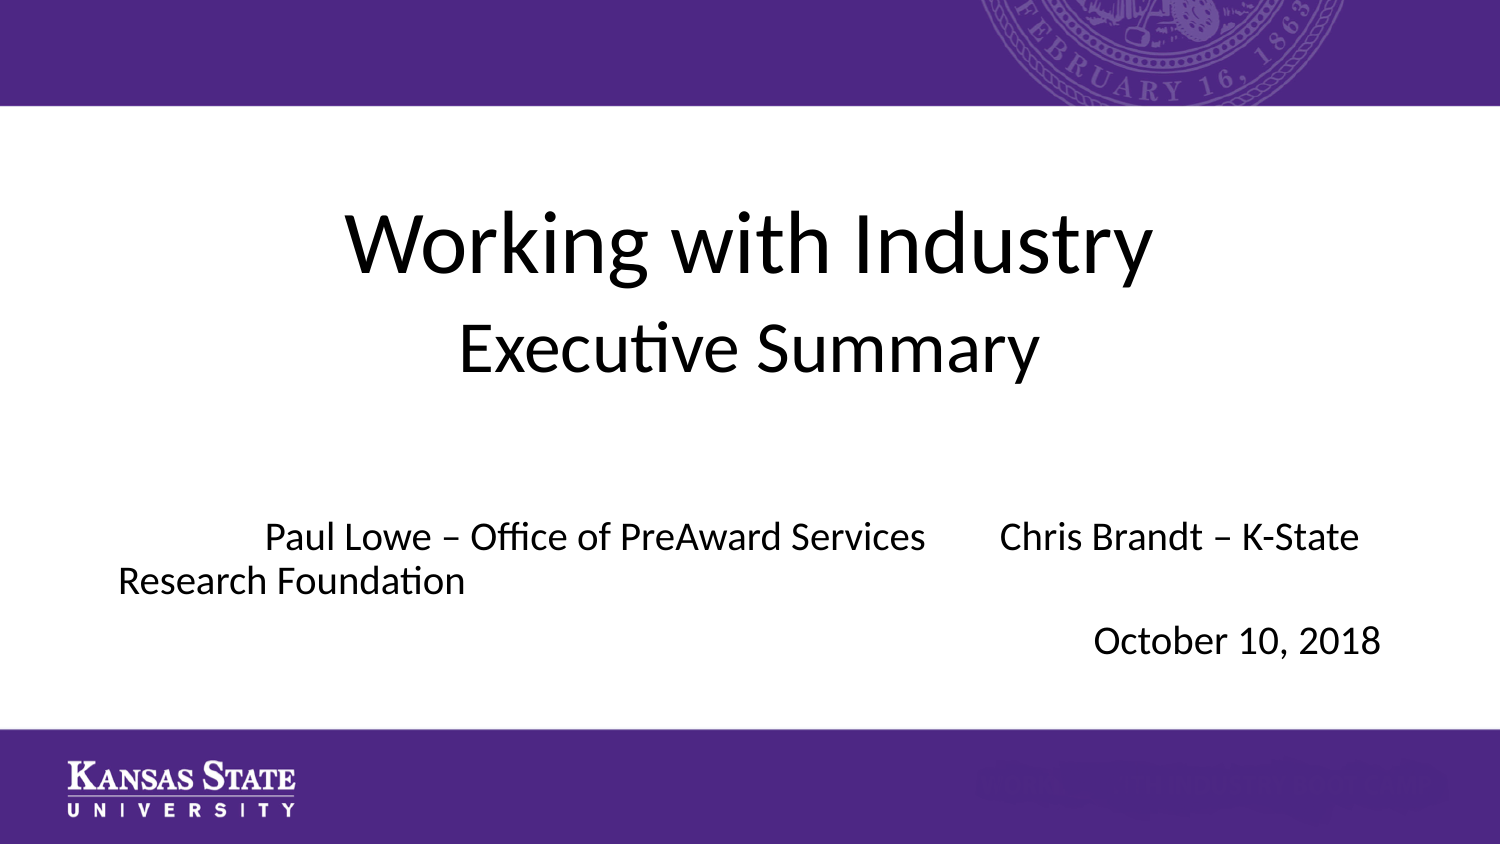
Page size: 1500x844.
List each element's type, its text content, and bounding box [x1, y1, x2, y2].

list Working with Industry Executive Summary Paul Lowe – Office of PreAward Services Chris Brandt – K-State Research Foundation October 10, 2018 [103, 129, 1397, 715]
picture [0, 0, 1500, 844]
